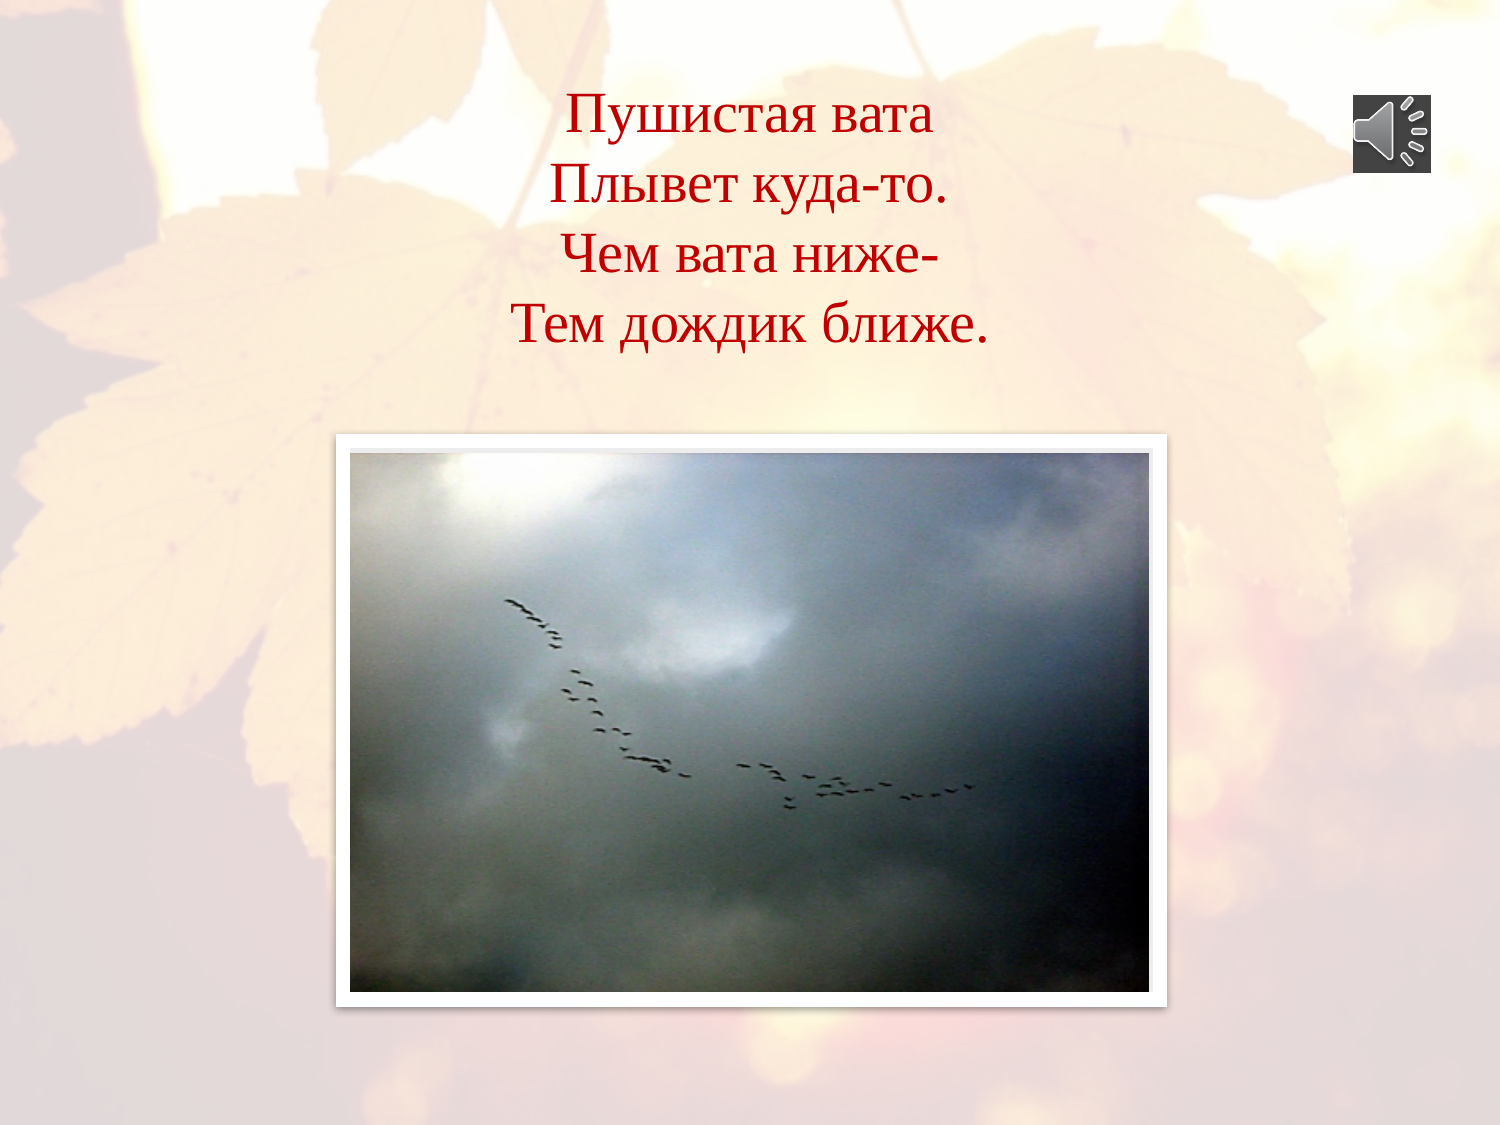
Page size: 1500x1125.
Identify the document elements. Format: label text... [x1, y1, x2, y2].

text_box Пушистая вата Плывет куда-то. Чем вата ниже- Тем дождик ближе. [466, 66, 1034, 361]
picture [1352, 93, 1433, 174]
picture [350, 448, 1153, 993]
